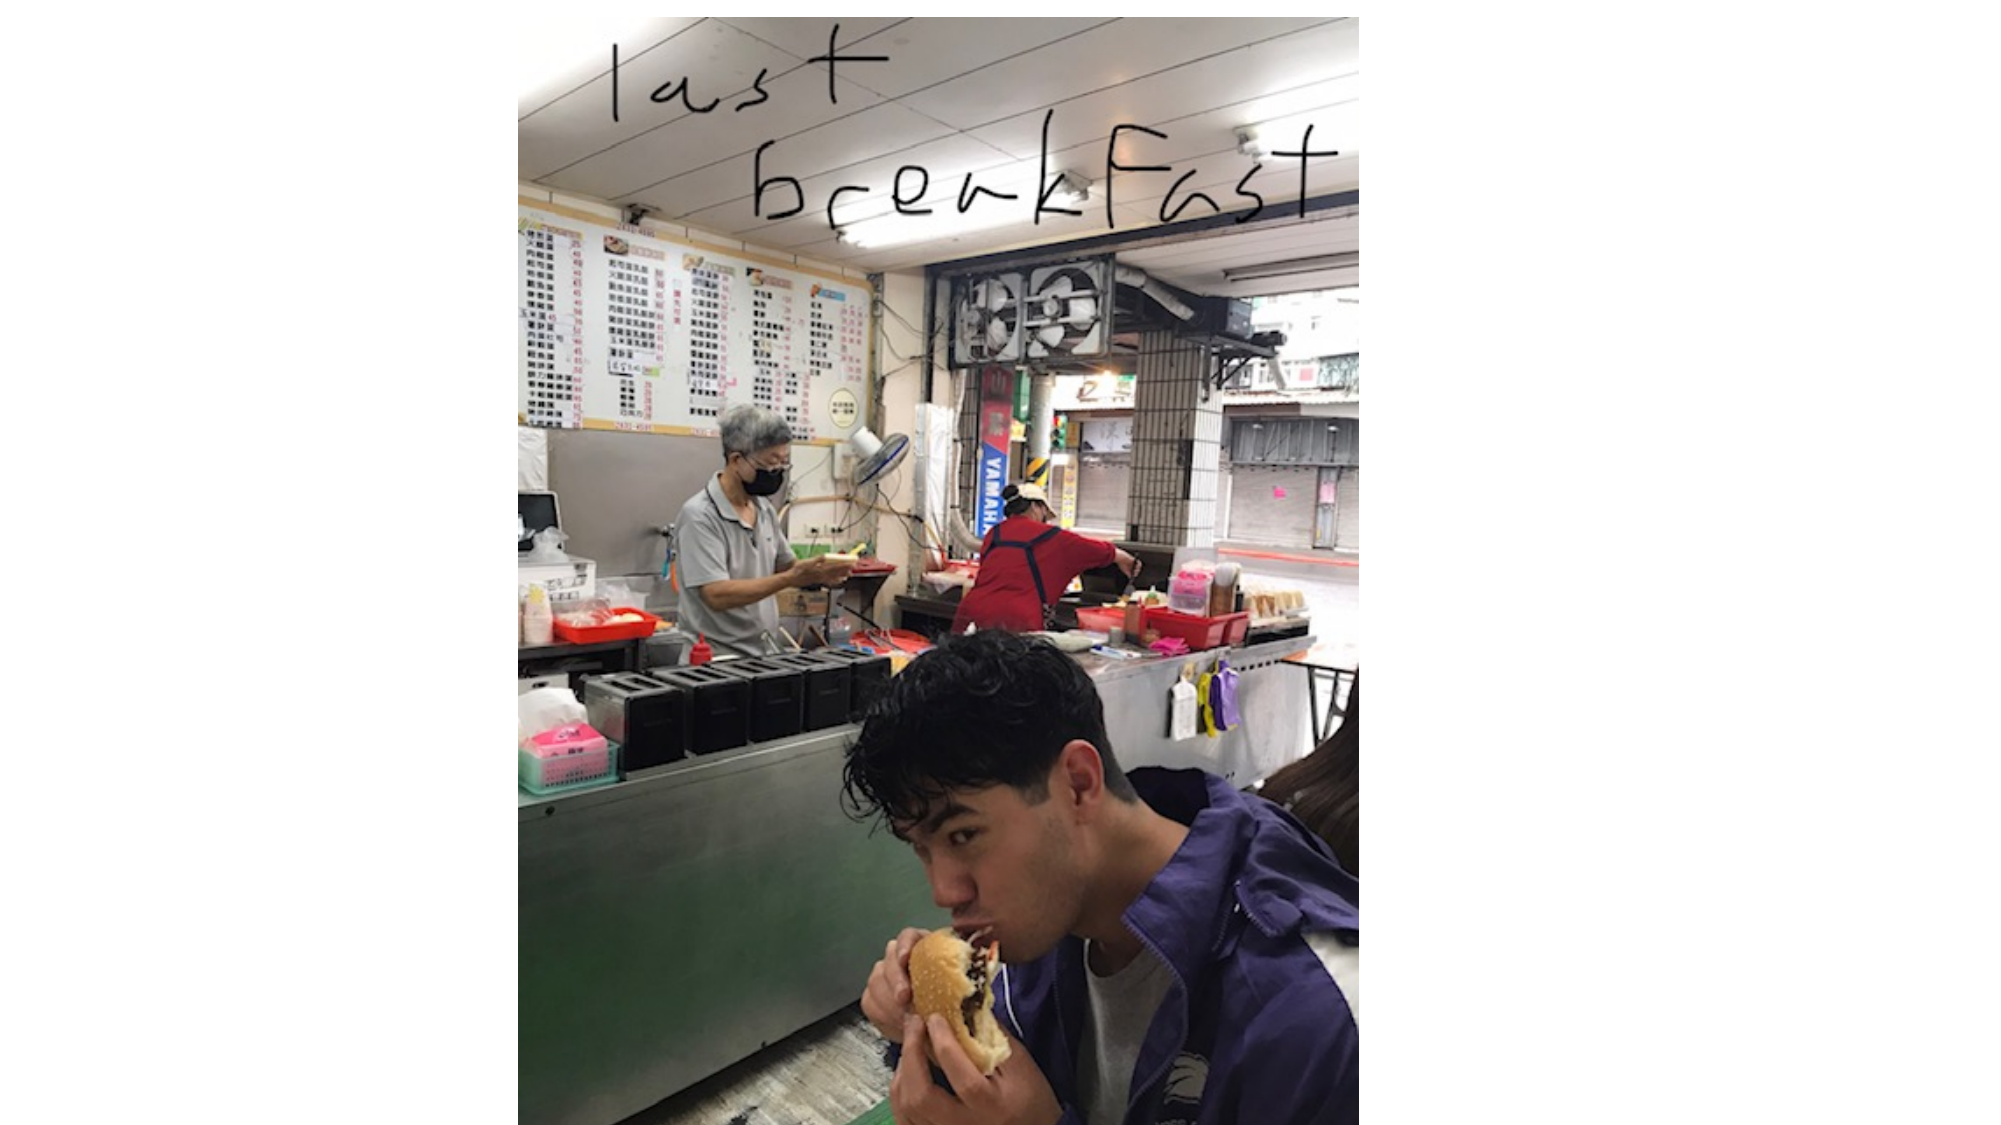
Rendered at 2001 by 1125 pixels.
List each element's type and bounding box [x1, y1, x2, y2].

list [518, 16, 1359, 1125]
